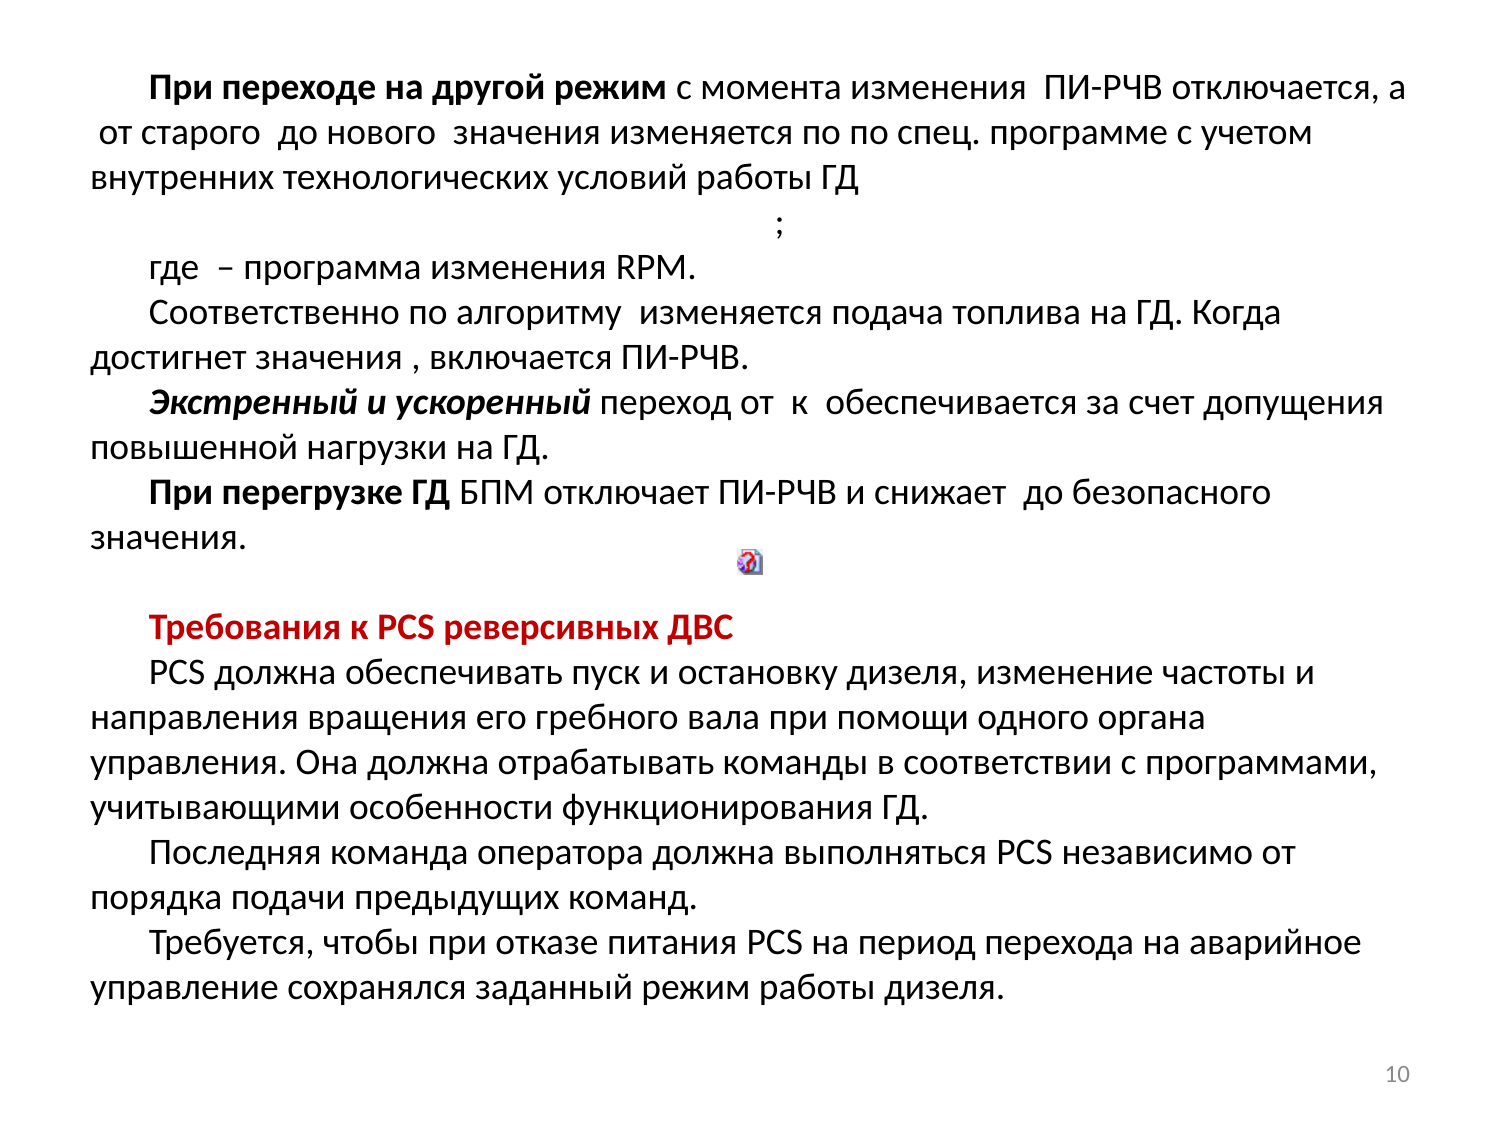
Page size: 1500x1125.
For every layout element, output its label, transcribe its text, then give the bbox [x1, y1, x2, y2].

slide_number 10 [1074, 1042, 1425, 1103]
picture [737, 549, 763, 576]
